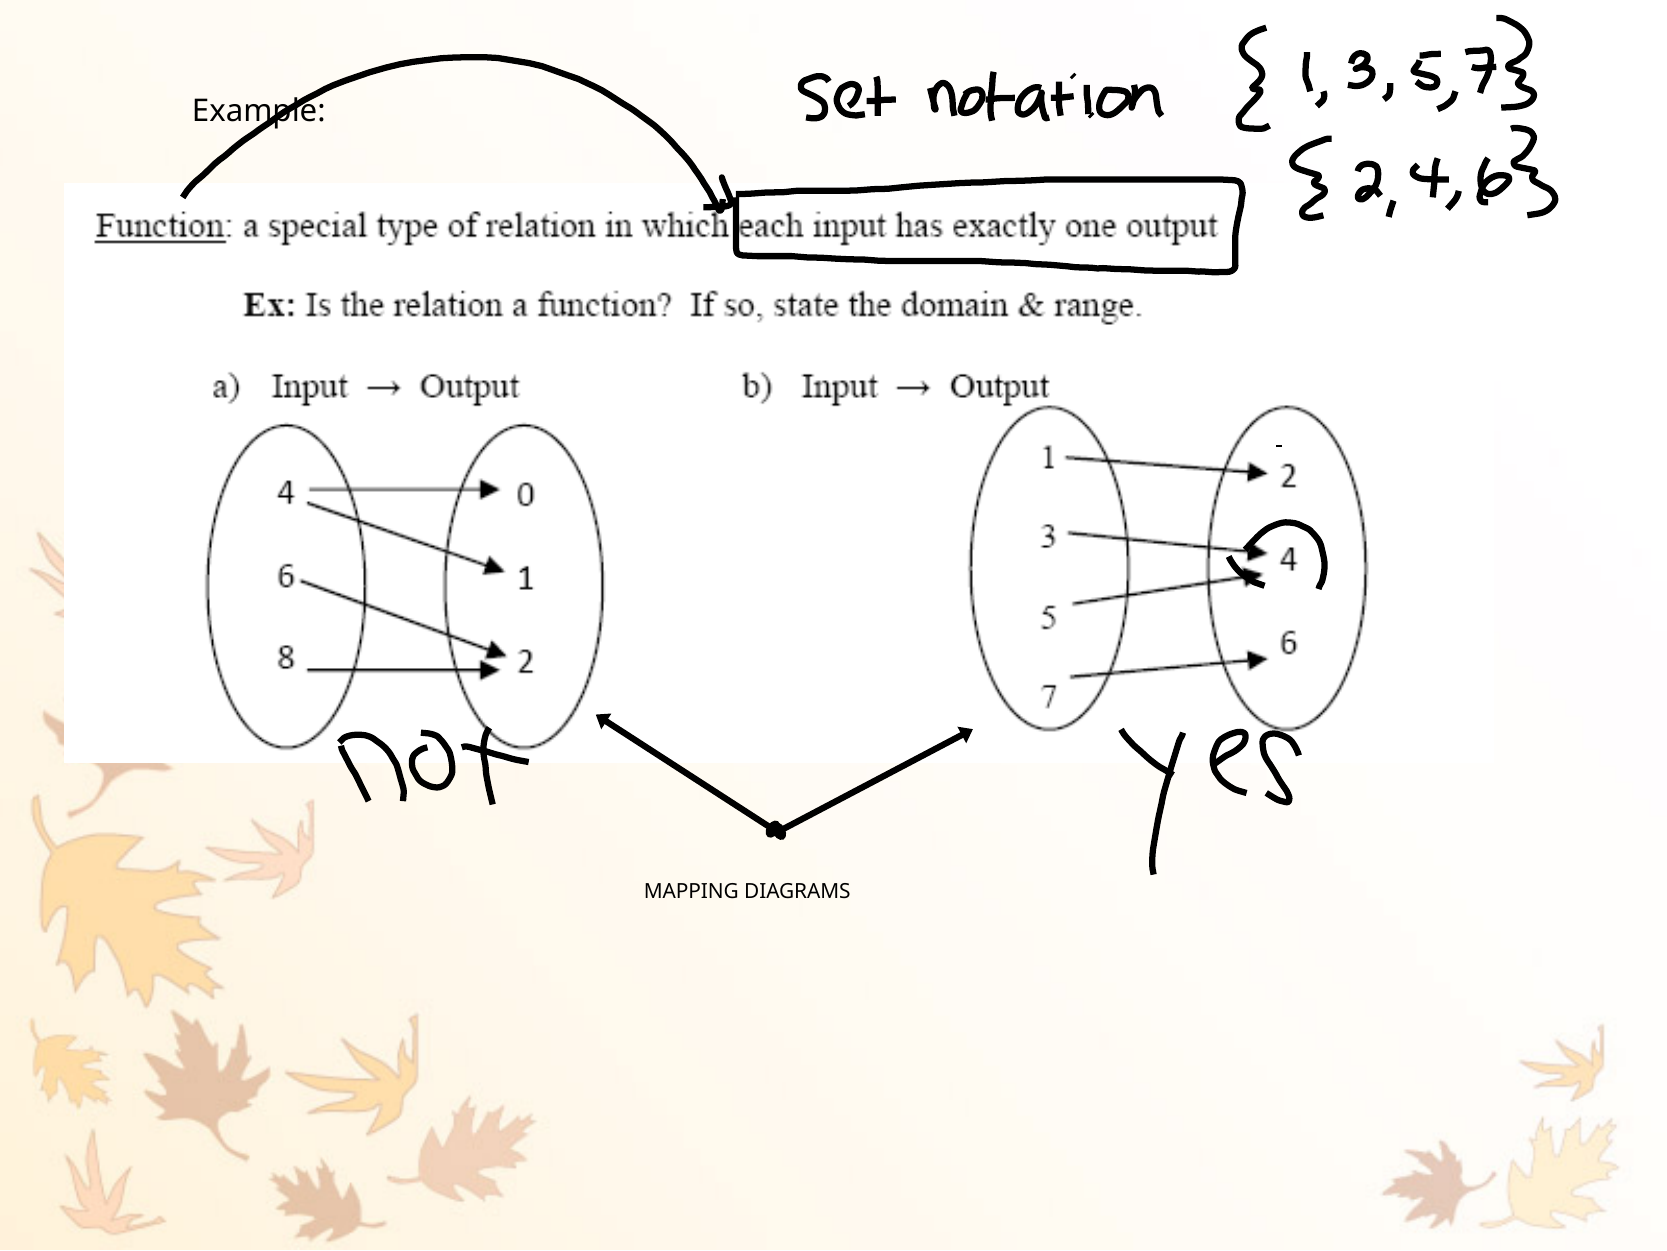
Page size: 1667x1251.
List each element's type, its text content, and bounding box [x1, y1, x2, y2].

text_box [1228, 522, 1325, 590]
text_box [800, 71, 1163, 121]
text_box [1120, 729, 1300, 875]
text_box MAPPING DIAGRAMS [629, 870, 955, 911]
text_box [778, 728, 974, 832]
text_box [595, 714, 774, 830]
picture [0, 0, 1667, 1250]
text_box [1291, 127, 1556, 219]
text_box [339, 727, 529, 805]
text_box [182, 56, 1243, 273]
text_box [1238, 17, 1535, 130]
